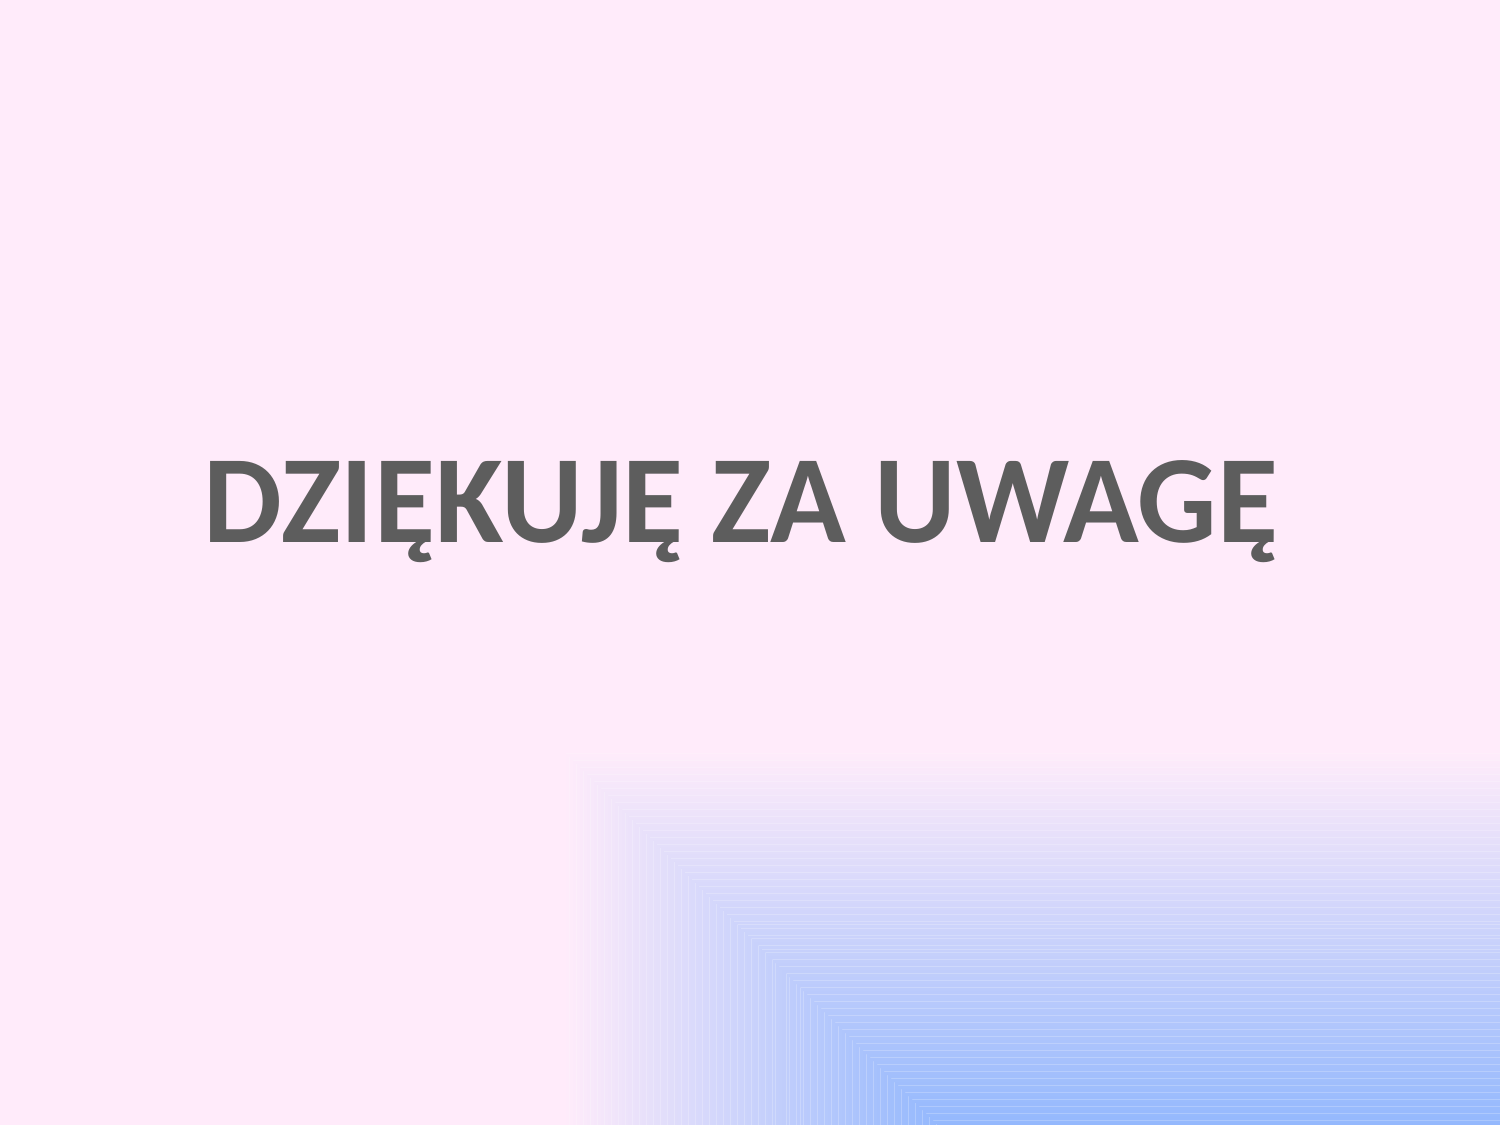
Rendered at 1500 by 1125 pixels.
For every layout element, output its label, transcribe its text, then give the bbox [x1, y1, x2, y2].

text_box DZIĘKUJĘ ZA UWAGĘ [46, 410, 1465, 576]
